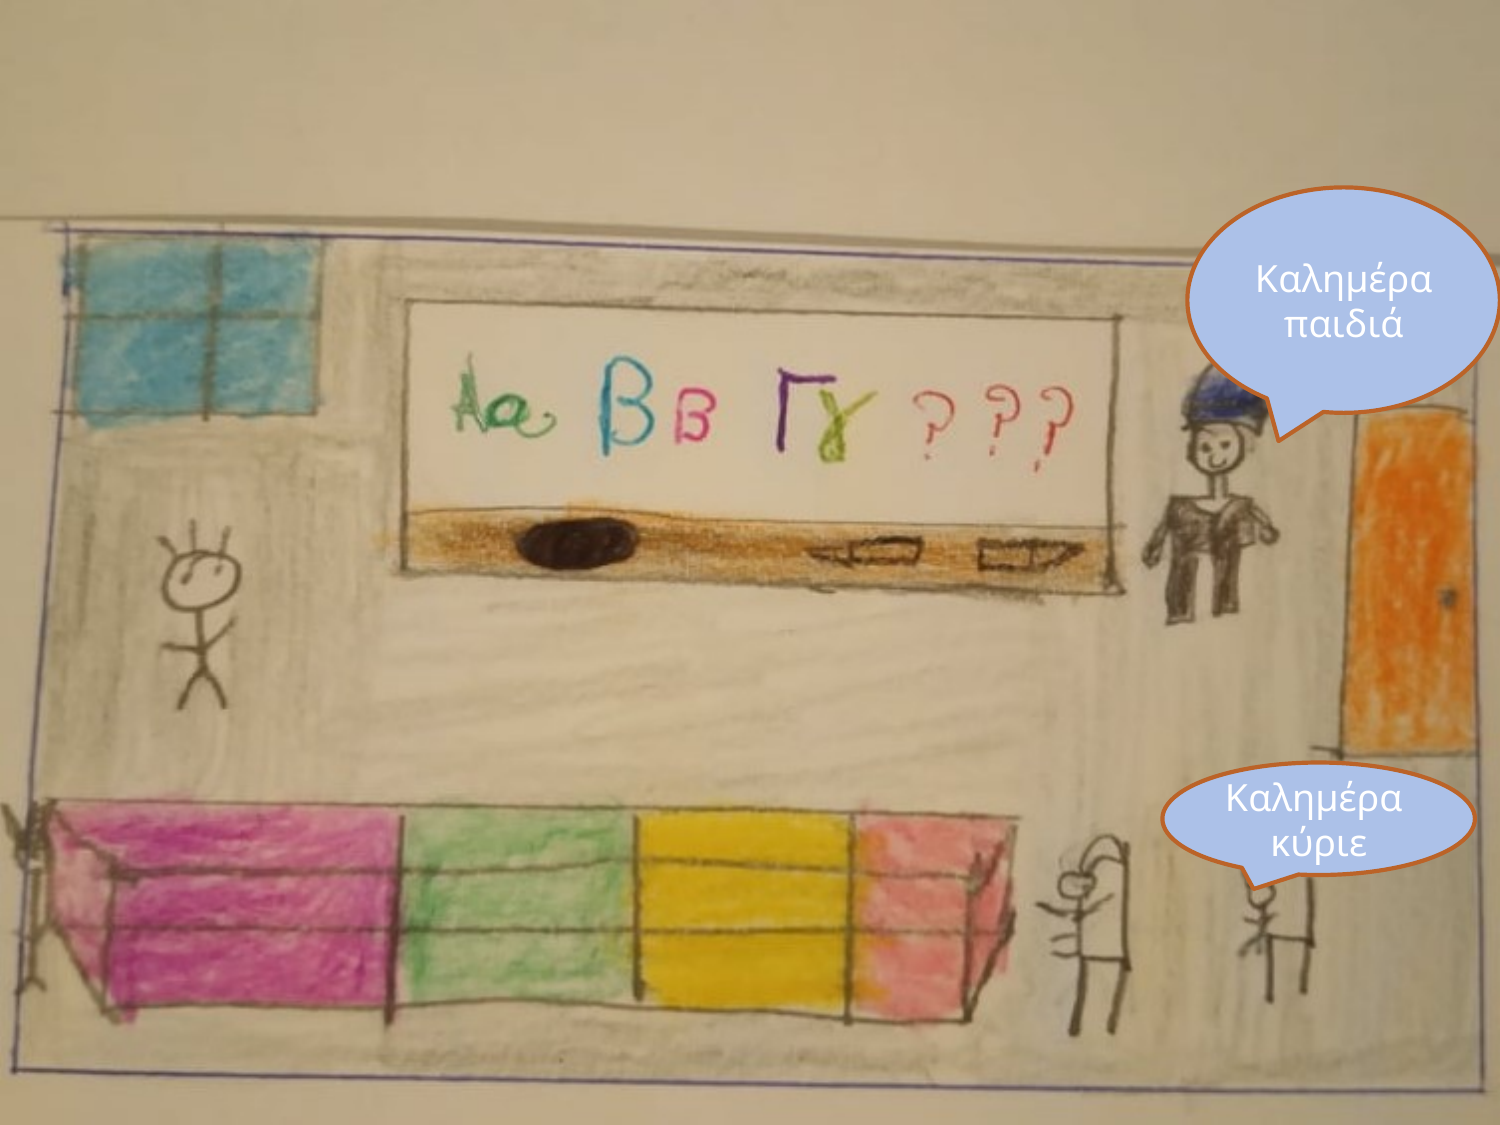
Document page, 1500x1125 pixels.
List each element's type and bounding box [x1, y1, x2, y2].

list [0, 0, 1500, 1125]
